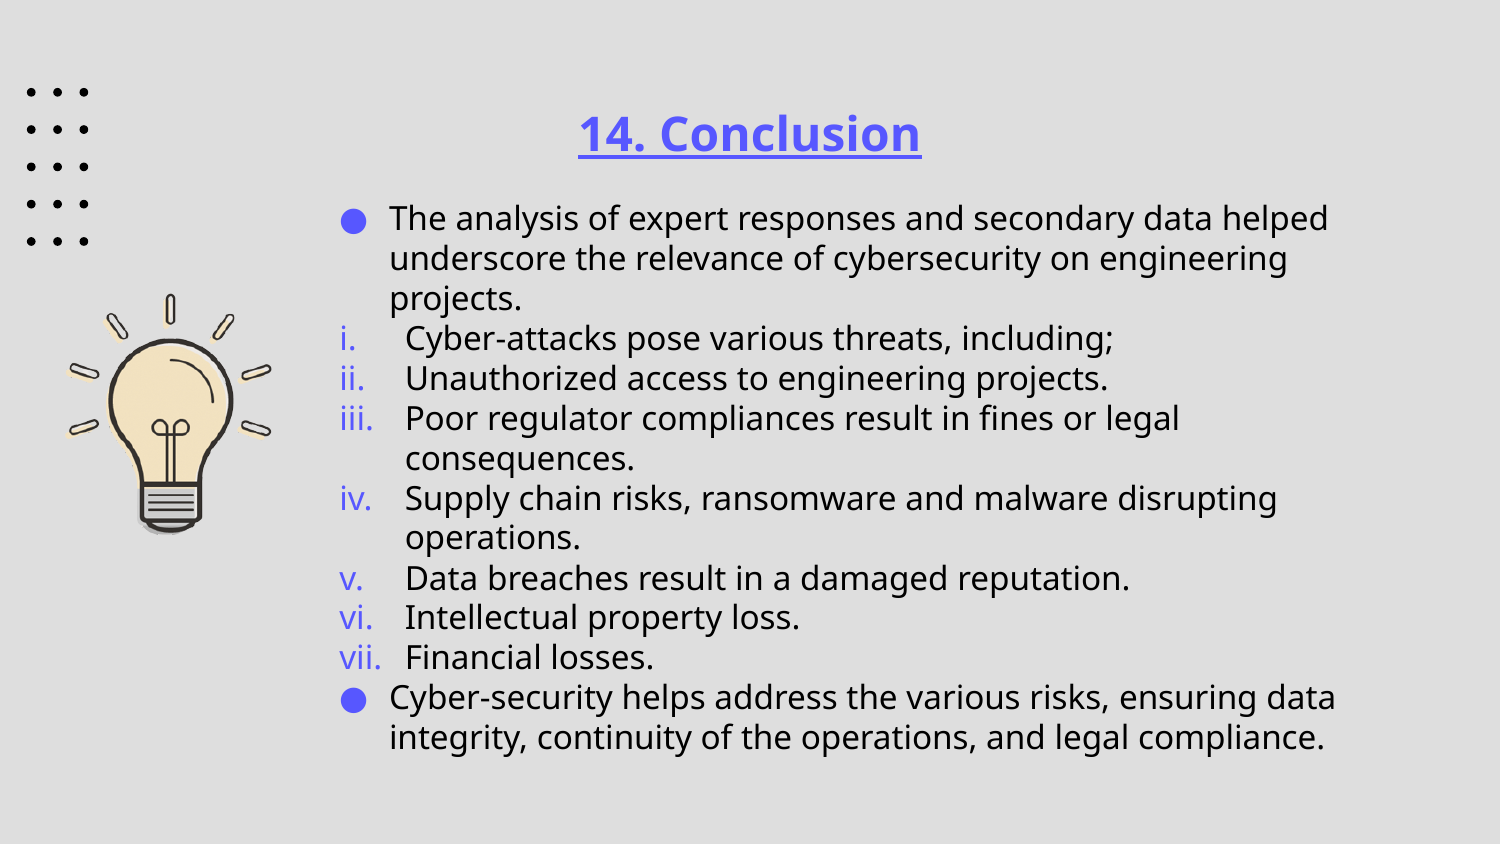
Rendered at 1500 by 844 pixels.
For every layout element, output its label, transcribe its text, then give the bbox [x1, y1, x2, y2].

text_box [26, 87, 89, 227]
title 14. Conclusion [118, 88, 1382, 183]
list The analysis of expert responses and secondary data helped underscore the relevance of cybersecurity on engineering projects. Cyber-attacks pose various threats, including; Unauthorized access to engineering projects. Poor regulator compliances result in fines or legal consequences. Supply chain risks, ransomware and malware disrupting operations. Data breaches result in a damaged reputation. Intellectual property loss. Financial losses. Cyber-security helps address the various risks, ensuring data integrity, continuity of the operations, and legal compliance. [299, 182, 1412, 719]
picture [0, 228, 442, 590]
